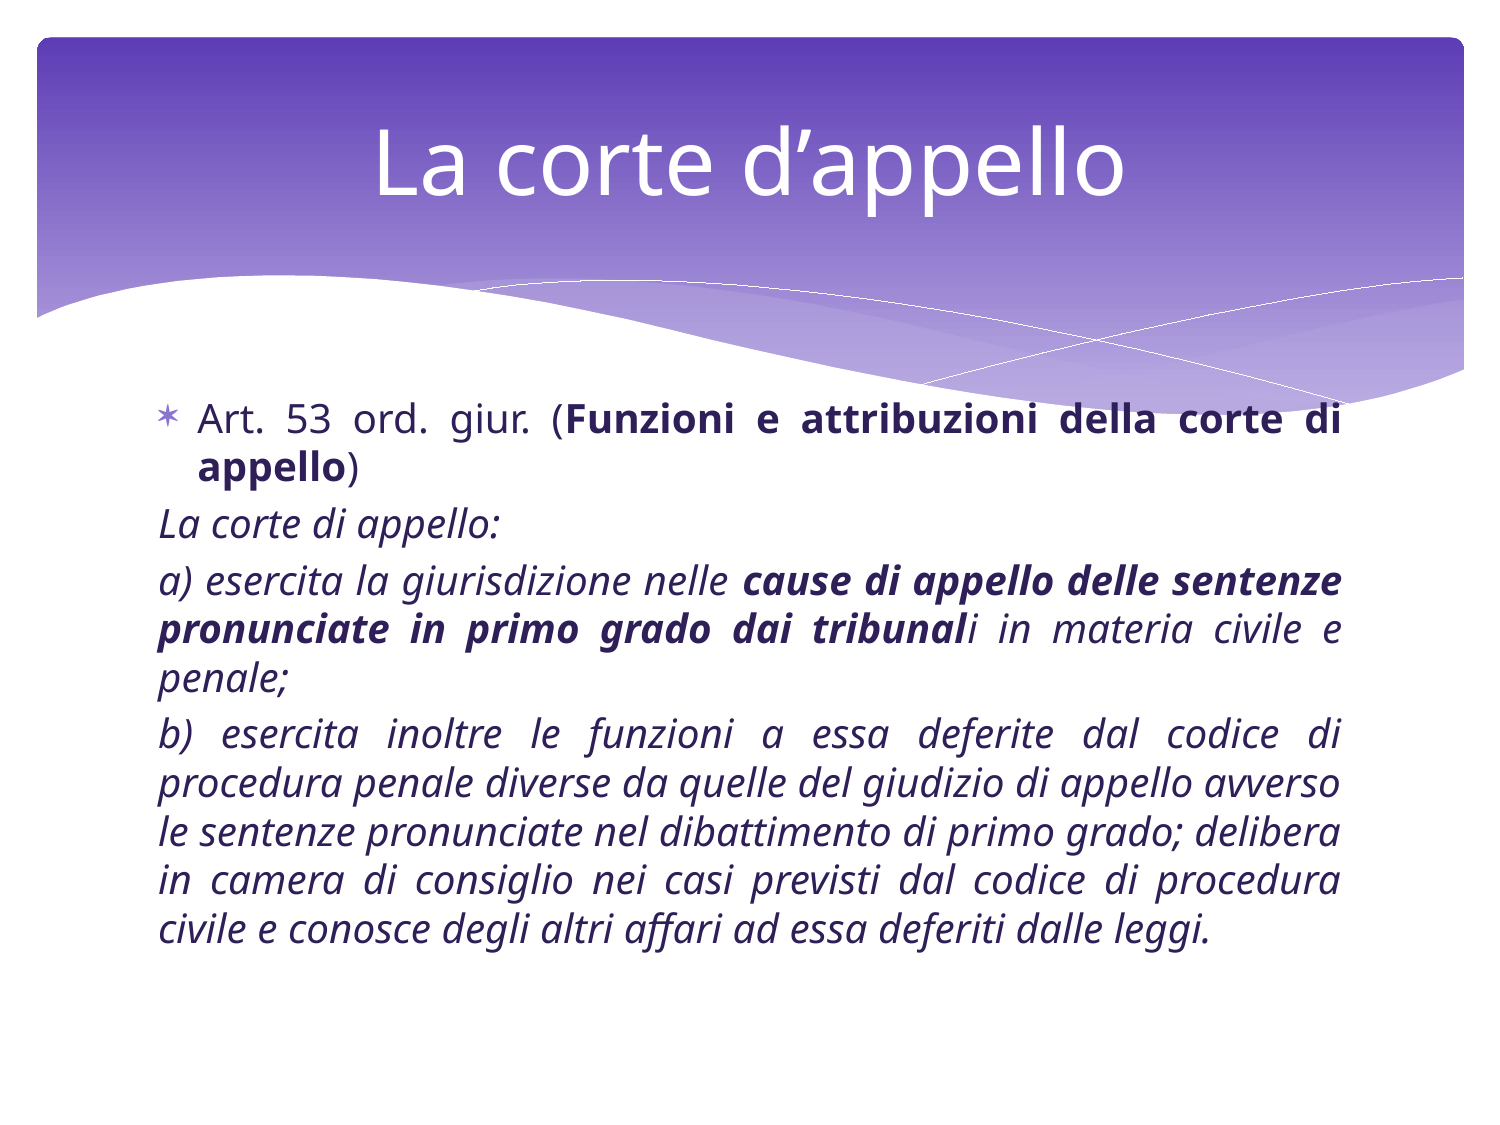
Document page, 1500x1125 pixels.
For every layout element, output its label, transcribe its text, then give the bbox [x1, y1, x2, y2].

title La corte d’appello [75, 55, 1425, 261]
list Art. 53 ord. giur. (Funzioni e attribuzioni della corte di appello) La corte di appello: a) esercita la giurisdizione nelle cause di appello delle sentenze pronunciate in primo grado dai tribunali in materia civile e penale; b) esercita inoltre le funzioni a essa deferite dal codice di procedura penale diverse da quelle del giudizio di appello avverso le sentenze pronunciate nel dibattimento di primo grado; delibera in camera di consiglio nei casi previsti dal codice di procedura civile e conosce degli altri affari ad essa deferiti dalle leggi. [143, 385, 1359, 1005]
